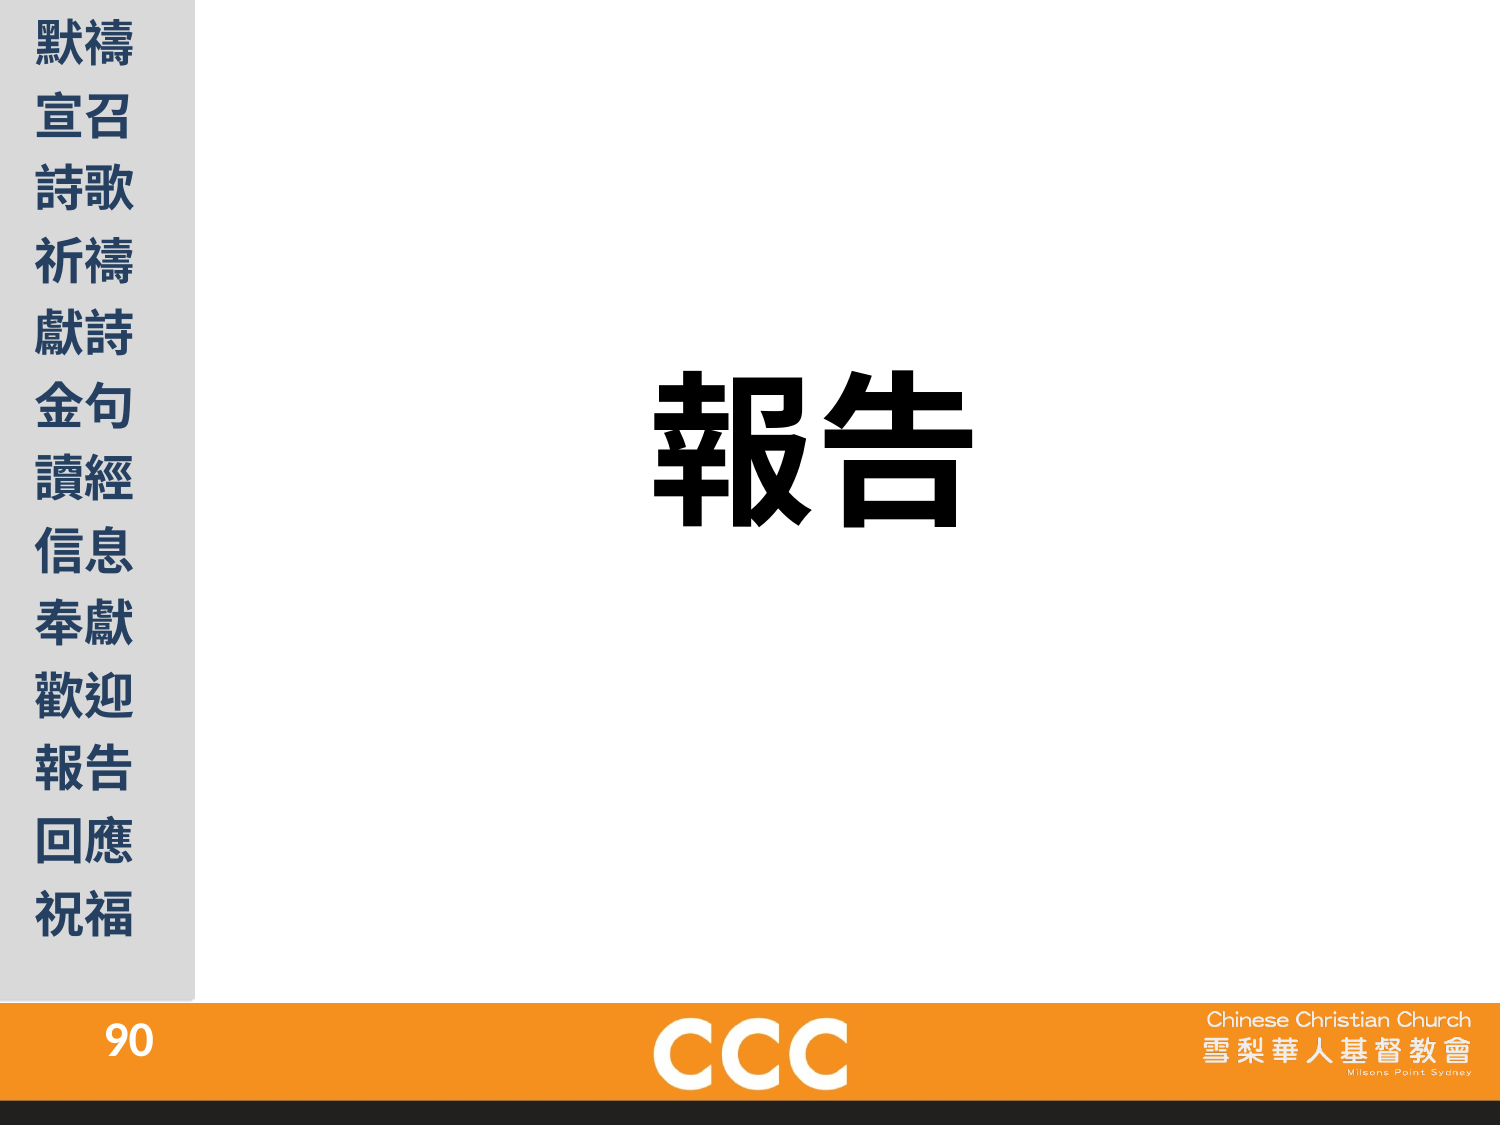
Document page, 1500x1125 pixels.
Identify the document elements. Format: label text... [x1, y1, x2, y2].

text_box 報告 [633, 338, 997, 553]
picture [0, 1003, 1500, 1125]
slide_number 90 [88, 999, 235, 1073]
